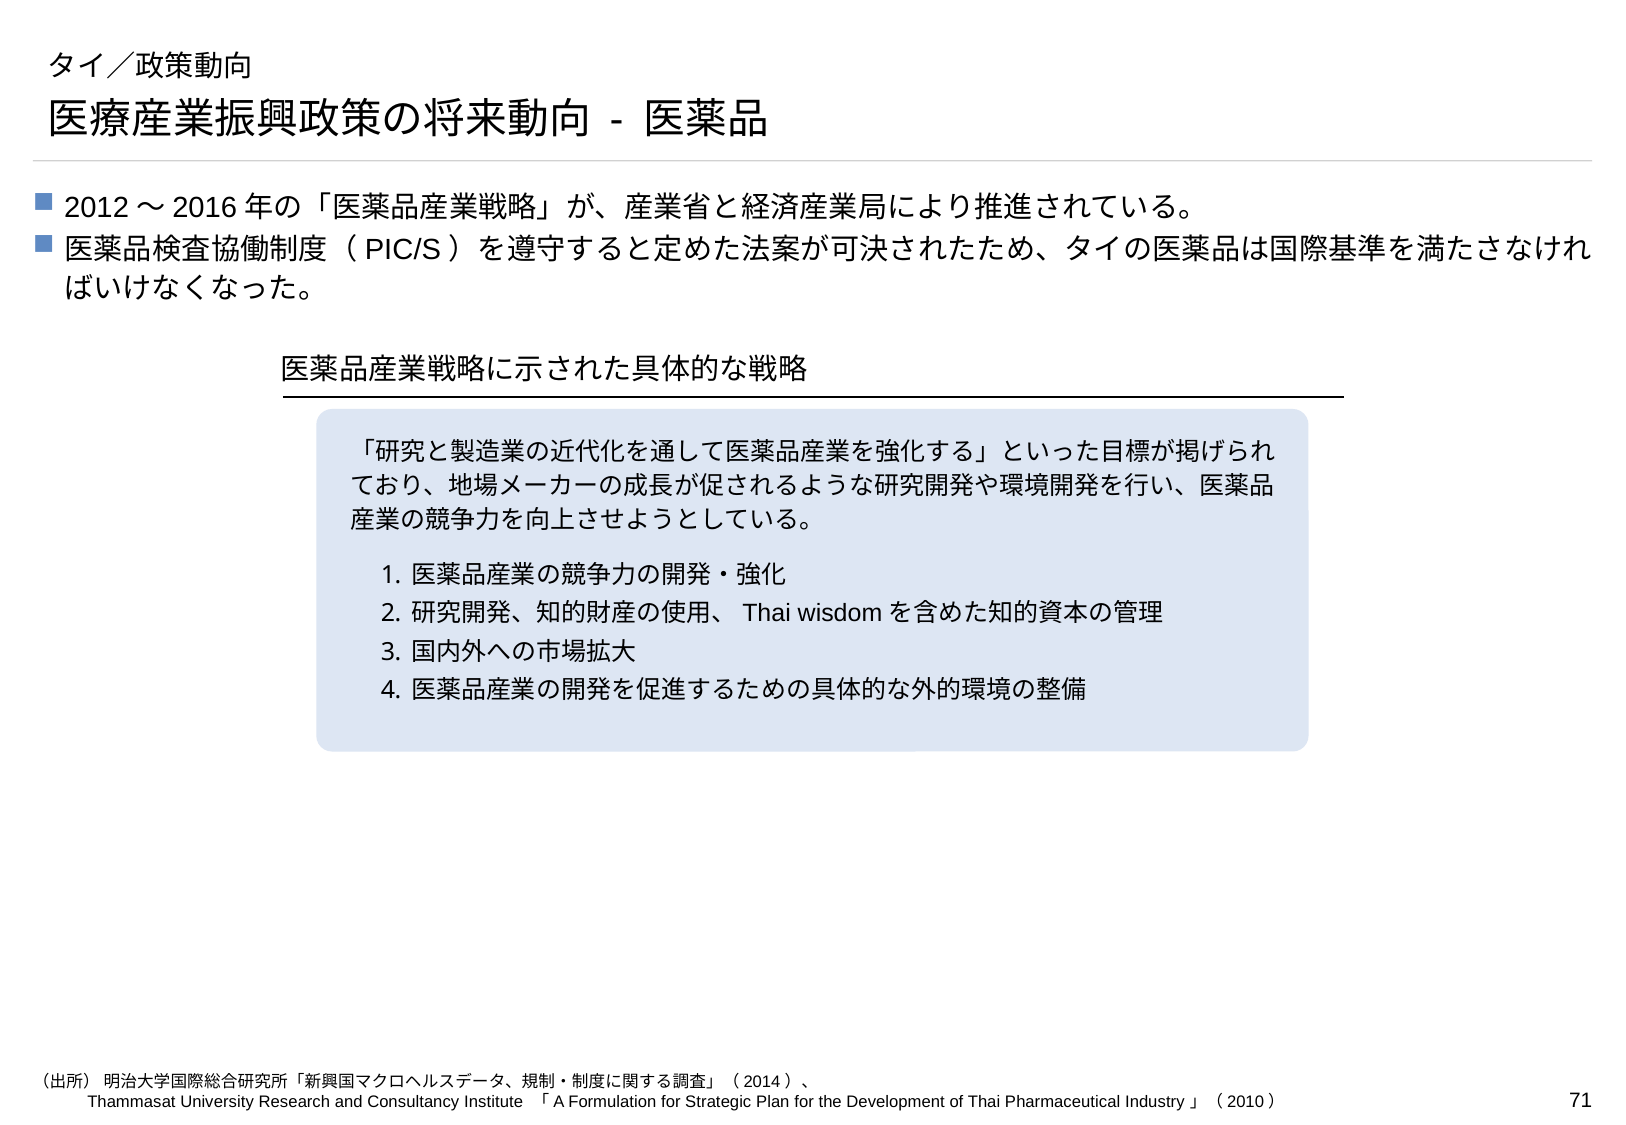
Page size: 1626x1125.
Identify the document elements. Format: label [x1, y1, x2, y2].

list [32, 0, 1593, 149]
text_box [316, 408, 1309, 752]
text_box [280, 349, 1345, 398]
text_box [32, 184, 1593, 305]
text_box [32, 1070, 1451, 1094]
